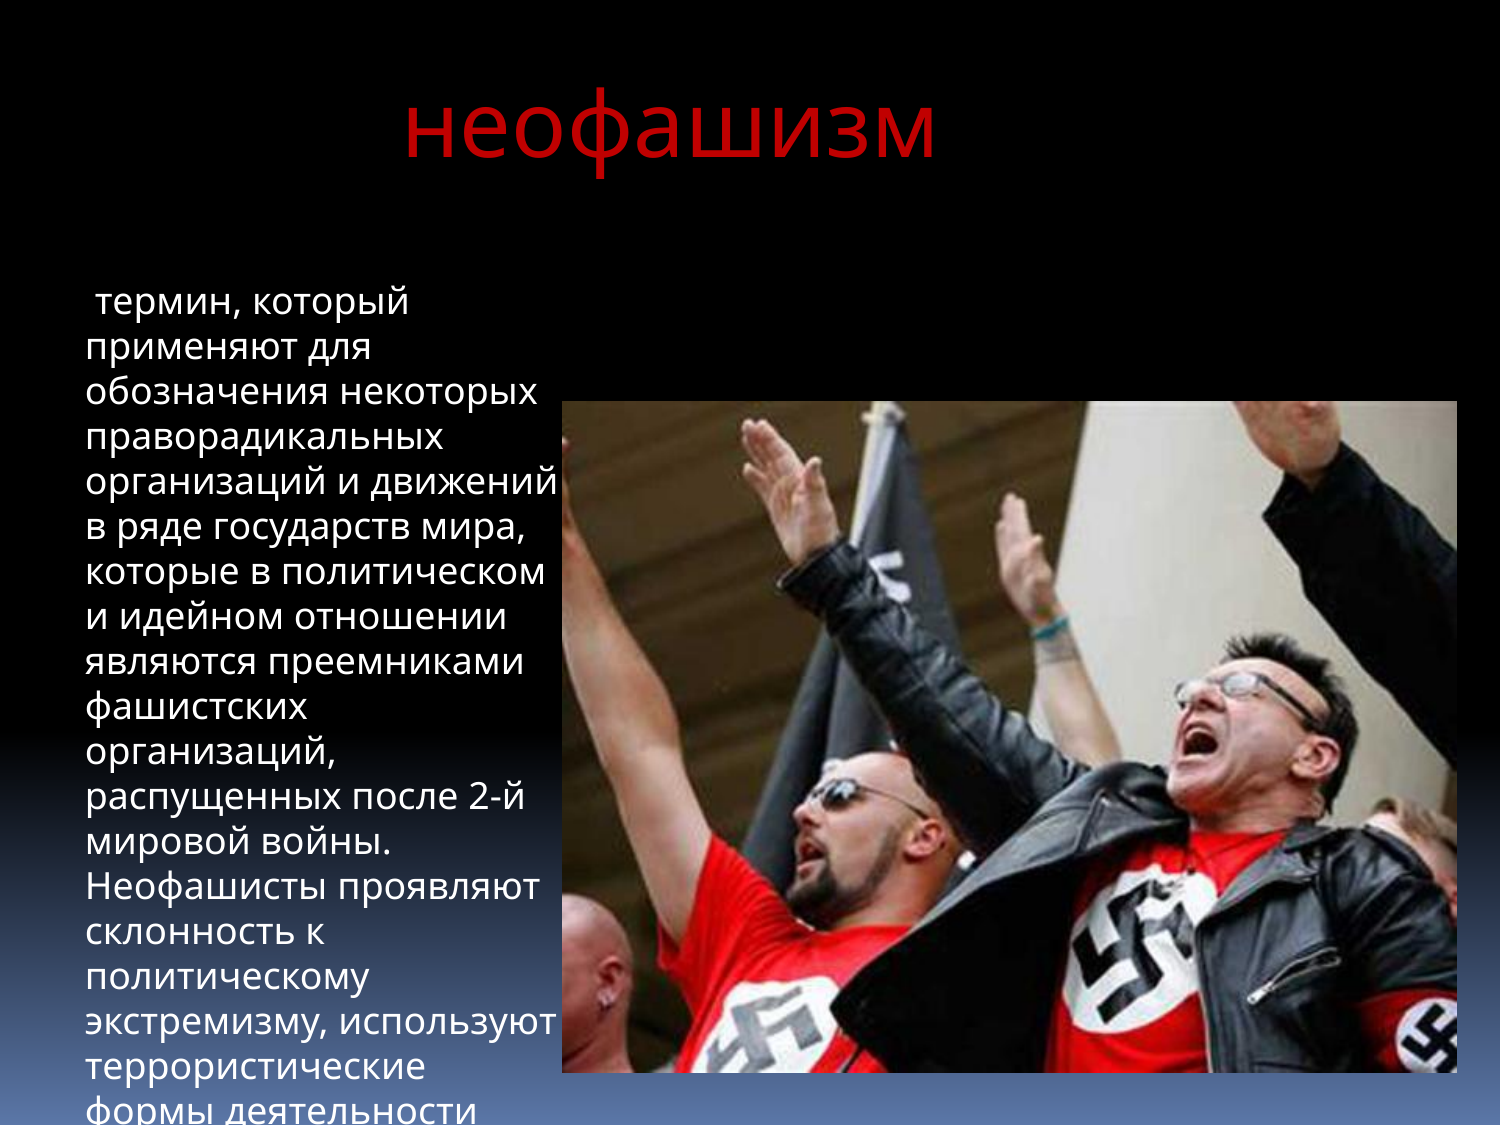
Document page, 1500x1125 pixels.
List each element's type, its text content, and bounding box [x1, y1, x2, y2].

text_box неофашизм [386, 58, 1032, 184]
text_box термин, который применяют для обозначения некоторых праворадикальных организаций и движений в ряде государств мира, которые в политическом и идейном отношении являются преемниками фашистских организаций, распущенных после 2-й мировой войны. Неофашисты проявляют склонность к политическому экстремизму, используют террористические формы деятельности [70, 269, 575, 1125]
picture [562, 400, 1458, 1073]
